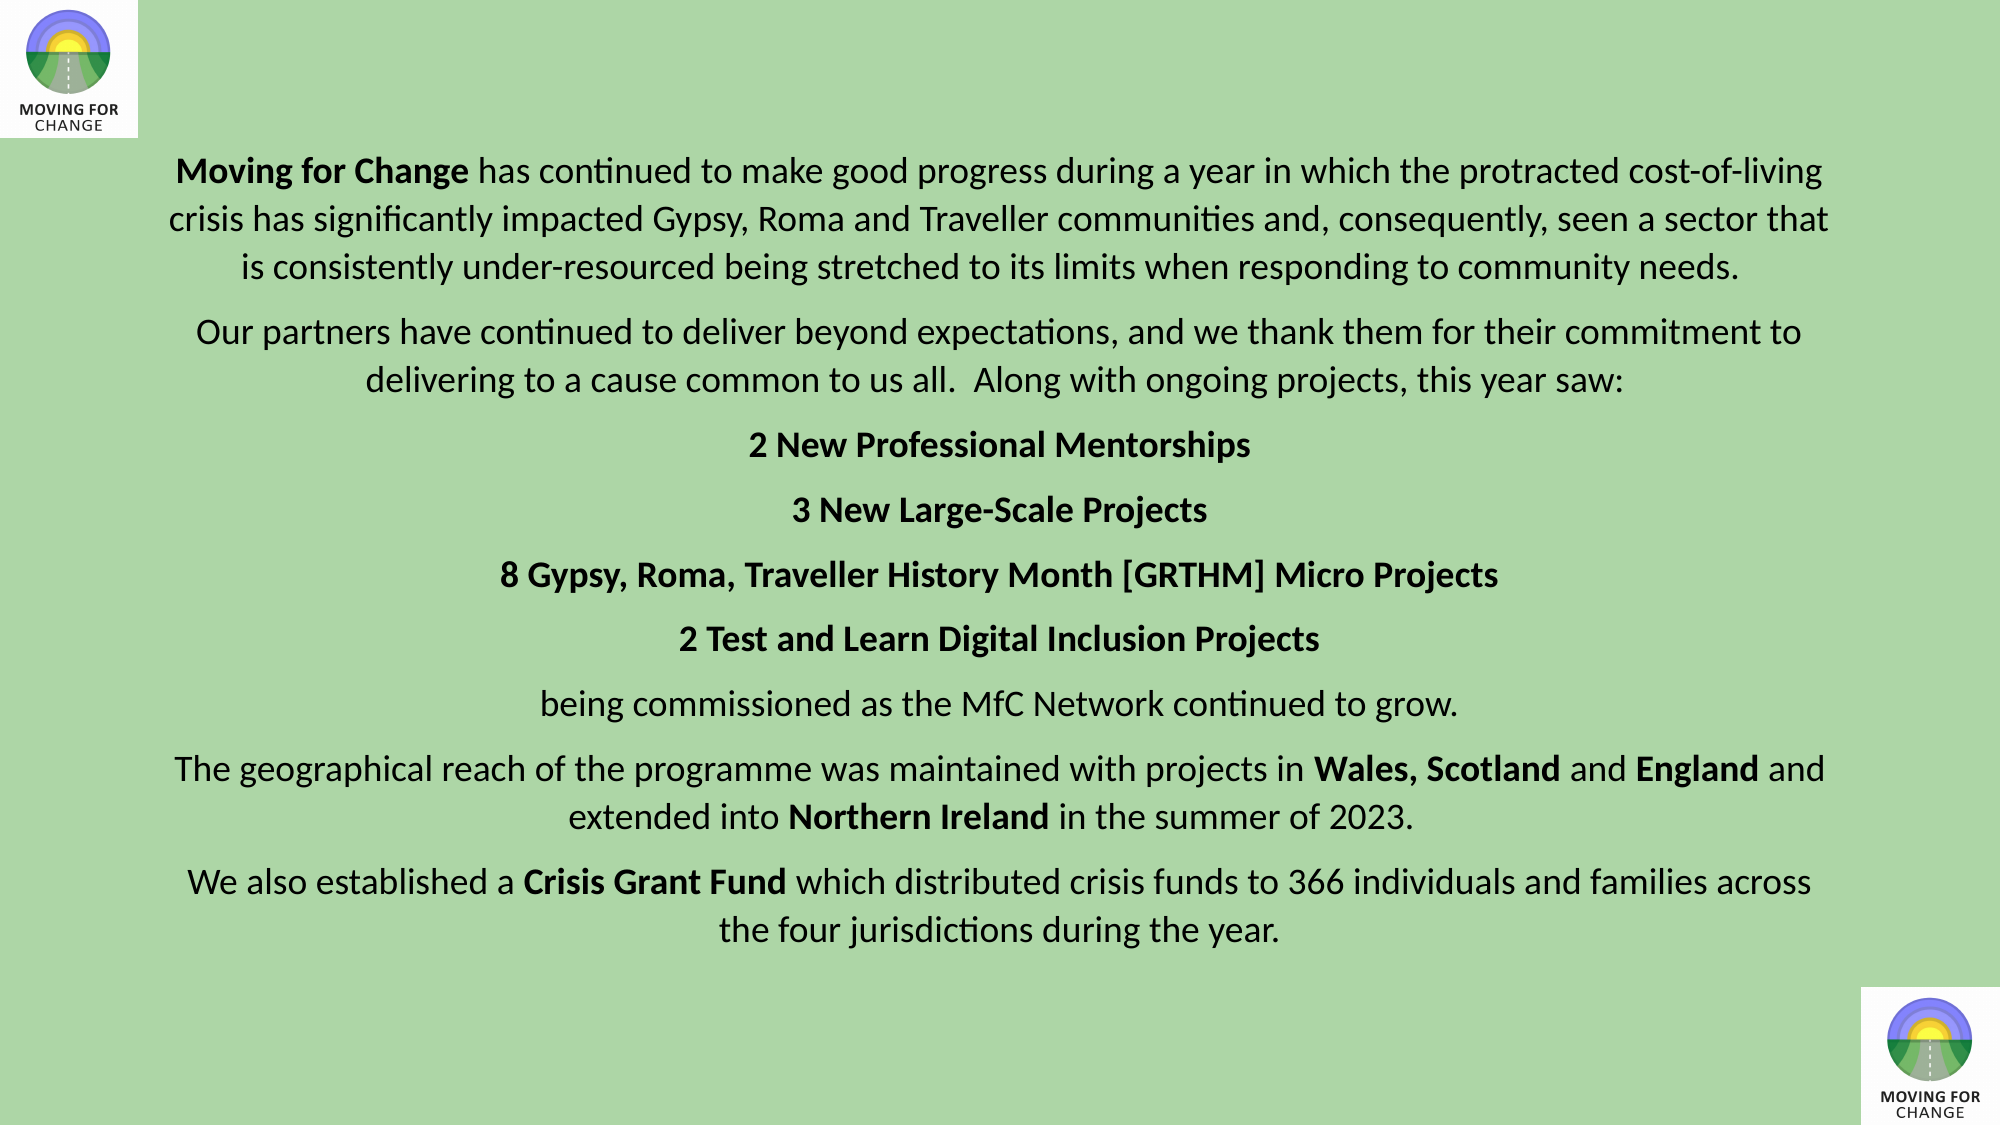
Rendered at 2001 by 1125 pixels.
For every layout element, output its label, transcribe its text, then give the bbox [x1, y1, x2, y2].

text_box Moving for Change has continued to make good progress during a year in which the protracted cost-of-living crisis has significantly impacted Gypsy, Roma and Traveller communities and, consequently, seen a sector that is consistently under-resourced being stretched to its limits when responding to community needs. Our partners have continued to deliver beyond expectations, and we thank them for their commitment to delivering to a cause common to us all. Along with ongoing projects, this year saw: 2 New Professional Mentorships 3 New Large-Scale Projects 8 Gypsy, Roma, Traveller History Month [GRTHM] Micro Projects 2 Test and Learn Digital Inclusion Projects being commissioned as the MfC Network continued to grow. The geographical reach of the programme was maintained with projects in Wales, Scotland and England and extended into Northern Ireland in the summer of 2023. We also established a Crisis Grant Fund which distributed crisis funds to 366 individuals and families across the four jurisdictions during the year. [147, 135, 1853, 958]
picture [1860, 986, 2000, 1125]
picture [0, 0, 139, 138]
